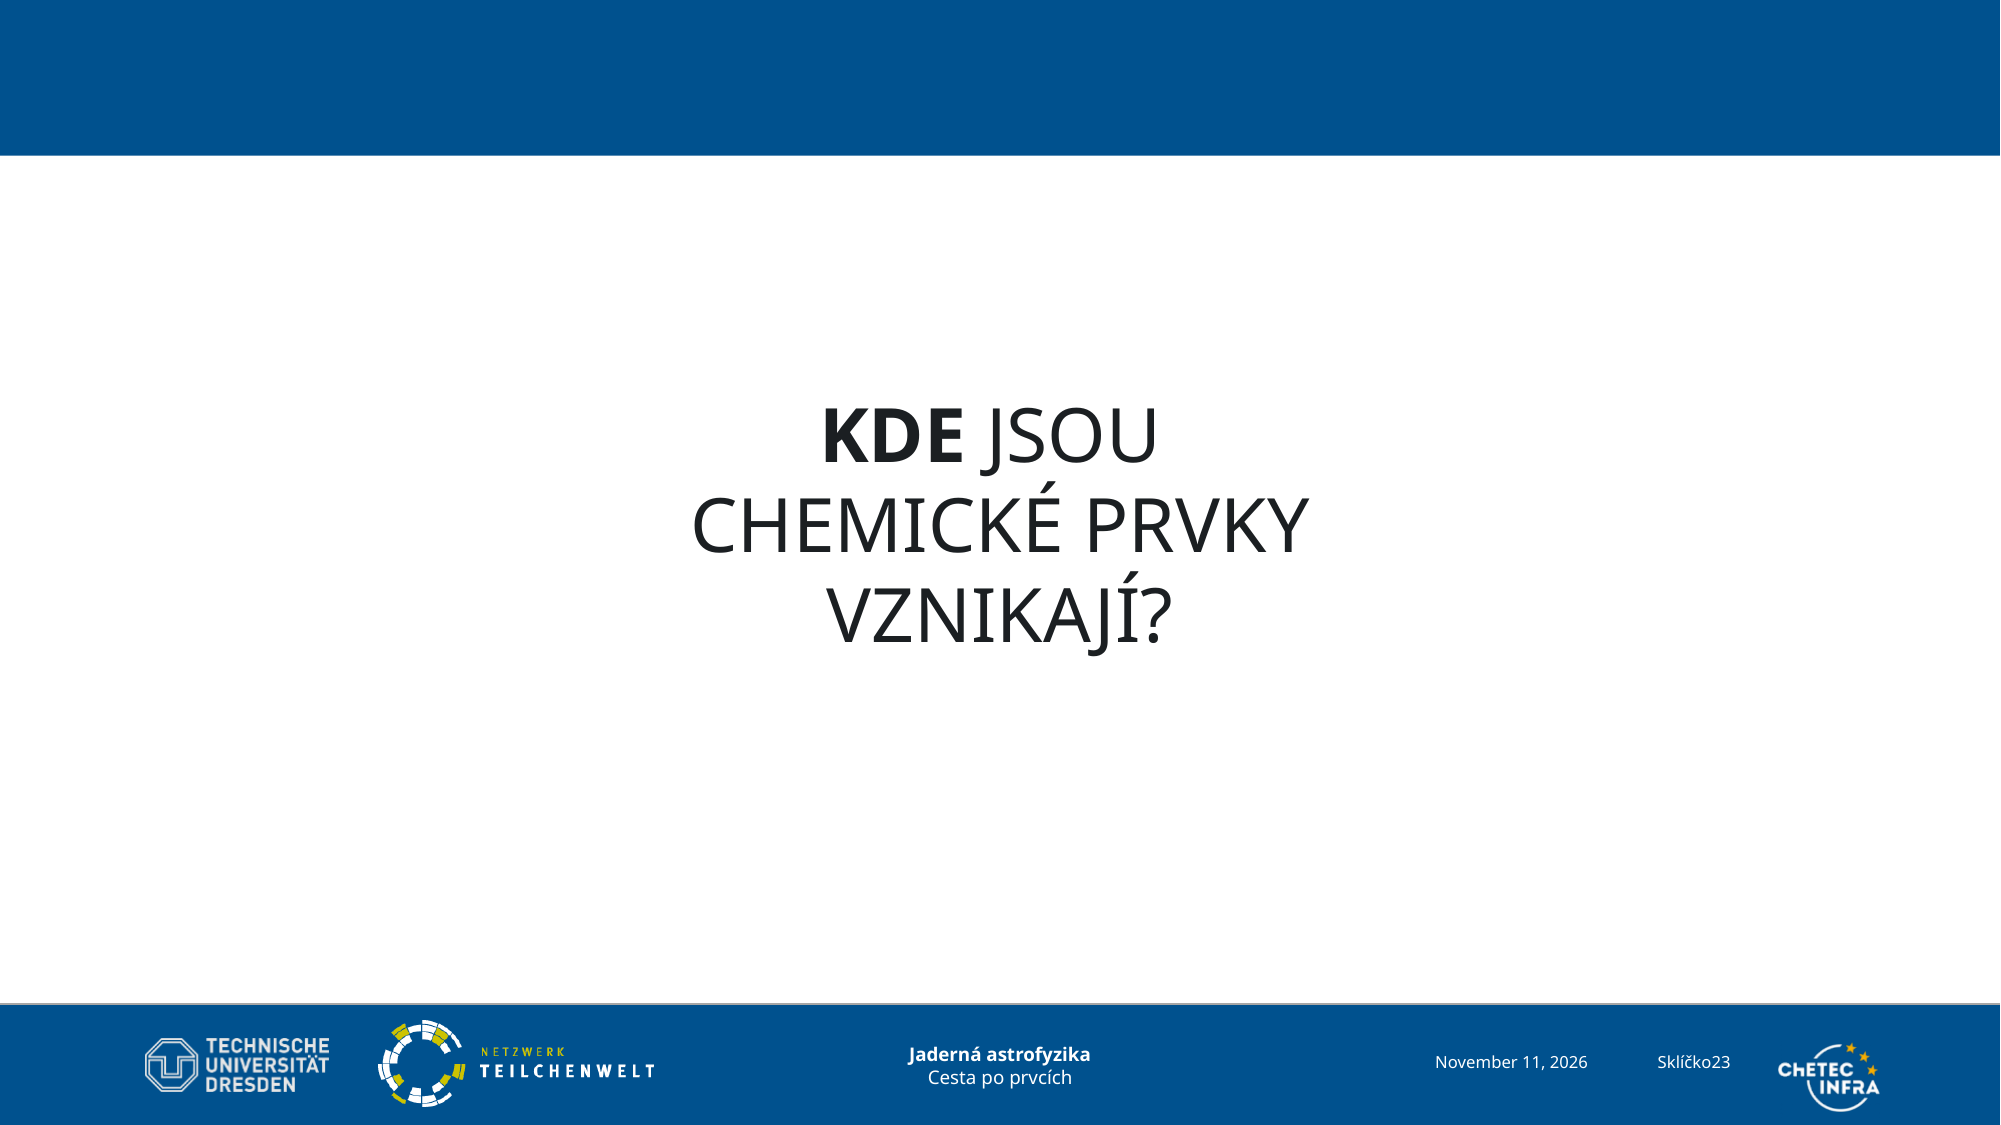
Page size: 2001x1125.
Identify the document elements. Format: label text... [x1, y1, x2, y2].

picture [1778, 1033, 1880, 1121]
list Kde jsou chemické prvky vznikají? [491, 326, 1509, 719]
picture [378, 1020, 654, 1107]
